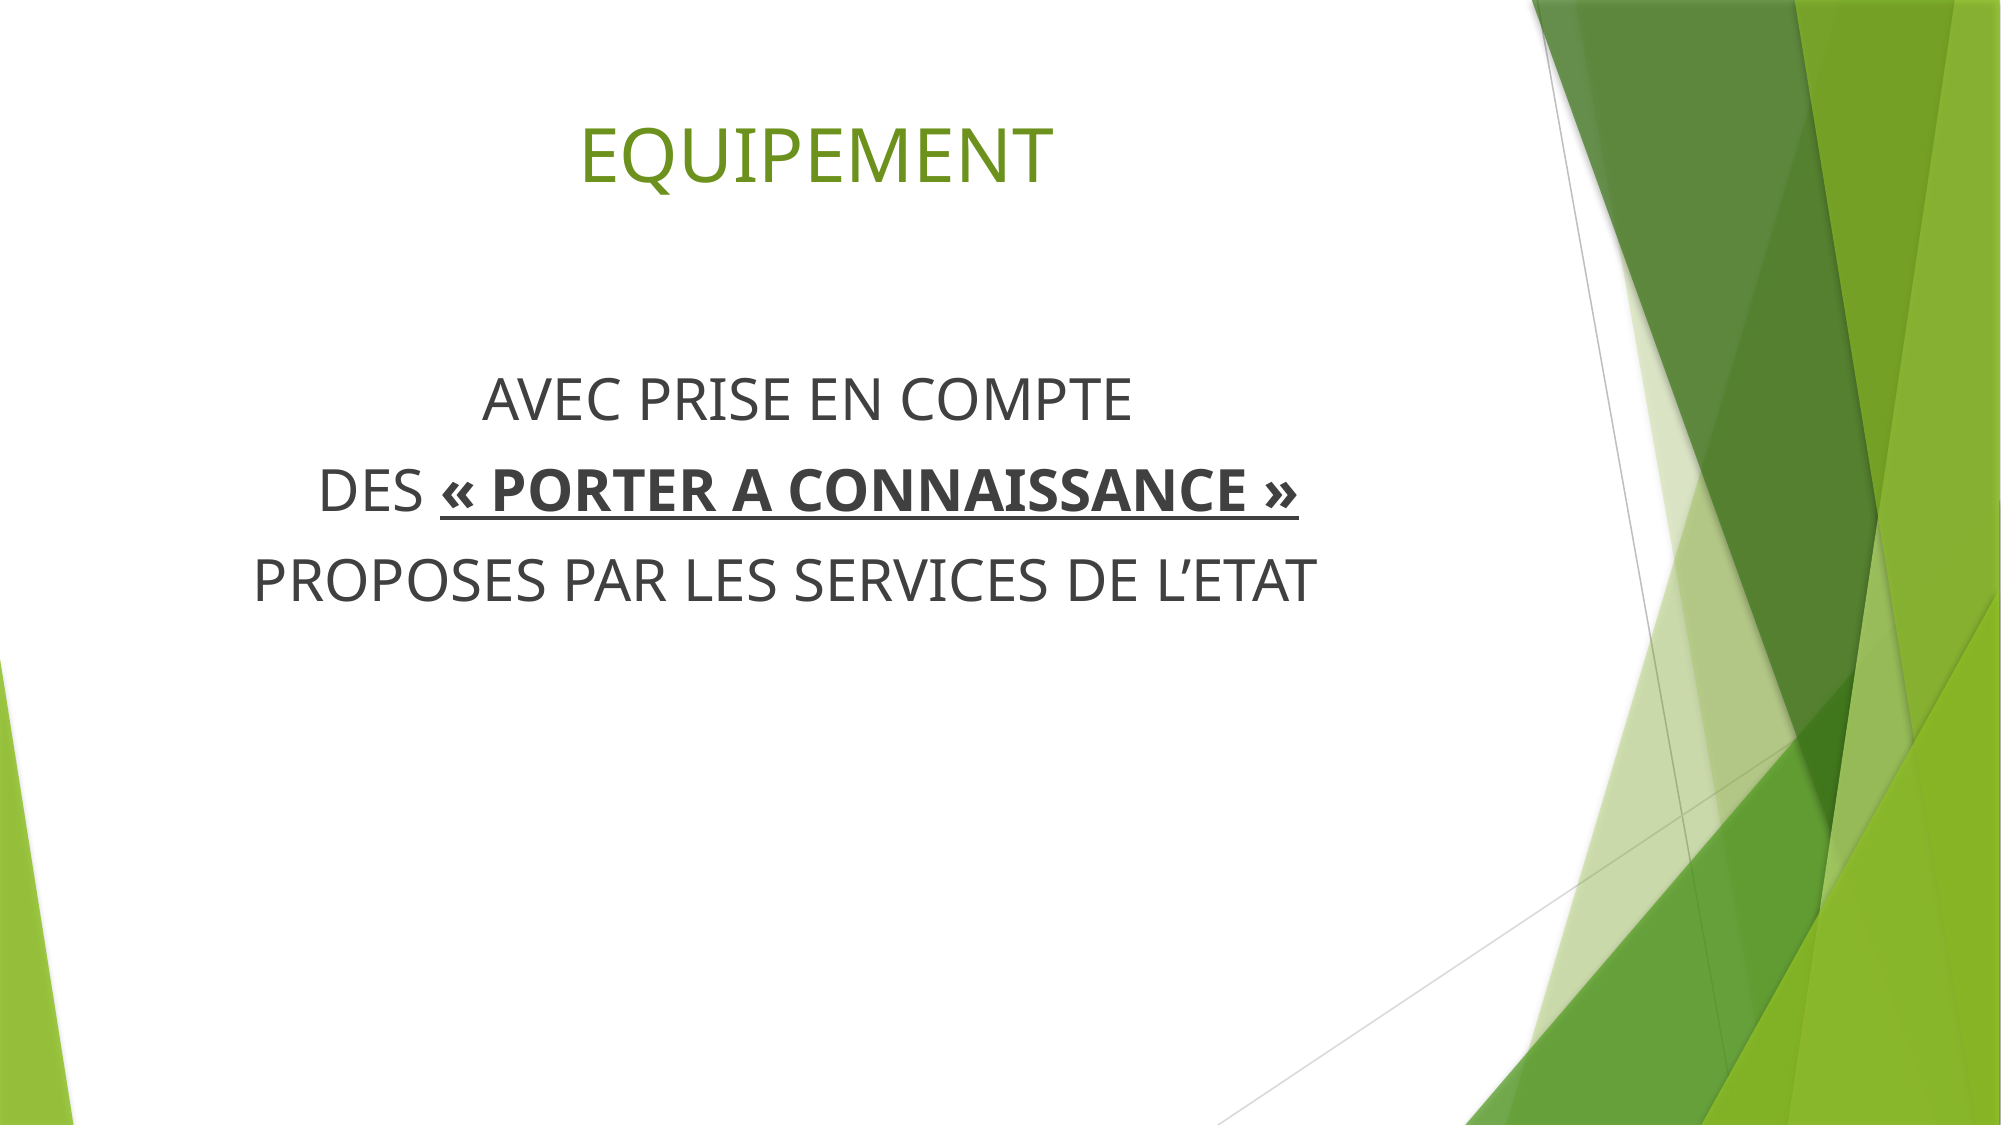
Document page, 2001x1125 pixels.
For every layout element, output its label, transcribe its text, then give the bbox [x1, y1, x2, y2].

list AVEC PRISE EN COMPTE DES « PORTER A CONNAISSANCE » PROPOSES PAR LES SERVICES DE L’ETAT [111, 354, 1522, 992]
title EQUIPEMENT [111, 99, 1522, 317]
